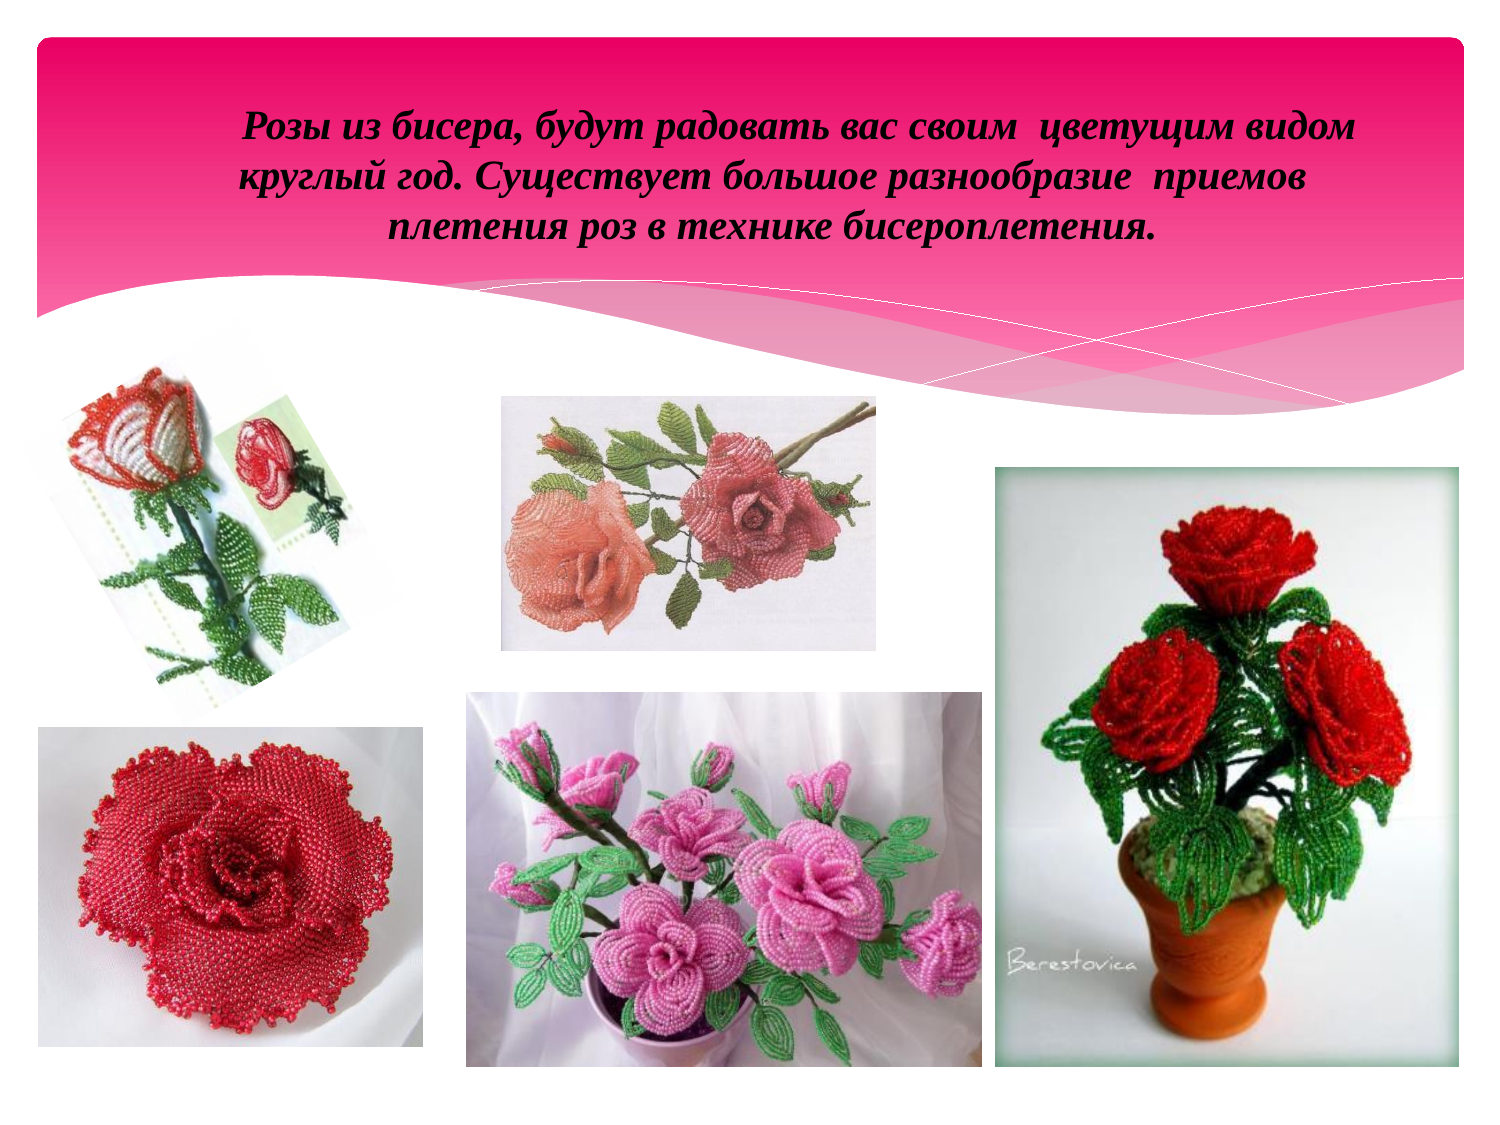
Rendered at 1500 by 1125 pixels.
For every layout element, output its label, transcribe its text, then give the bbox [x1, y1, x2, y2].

picture [38, 727, 423, 1048]
picture [466, 692, 982, 1068]
picture [501, 396, 876, 651]
picture [19, 316, 405, 726]
picture [995, 467, 1459, 1068]
title [75, 45, 798, 539]
list Розы из бисера, будут радовать вас своим цветущим видом круглый год. Существует большое разнообразие приемов плетения роз в технике бисероплетения. [798, 90, 1415, 315]
